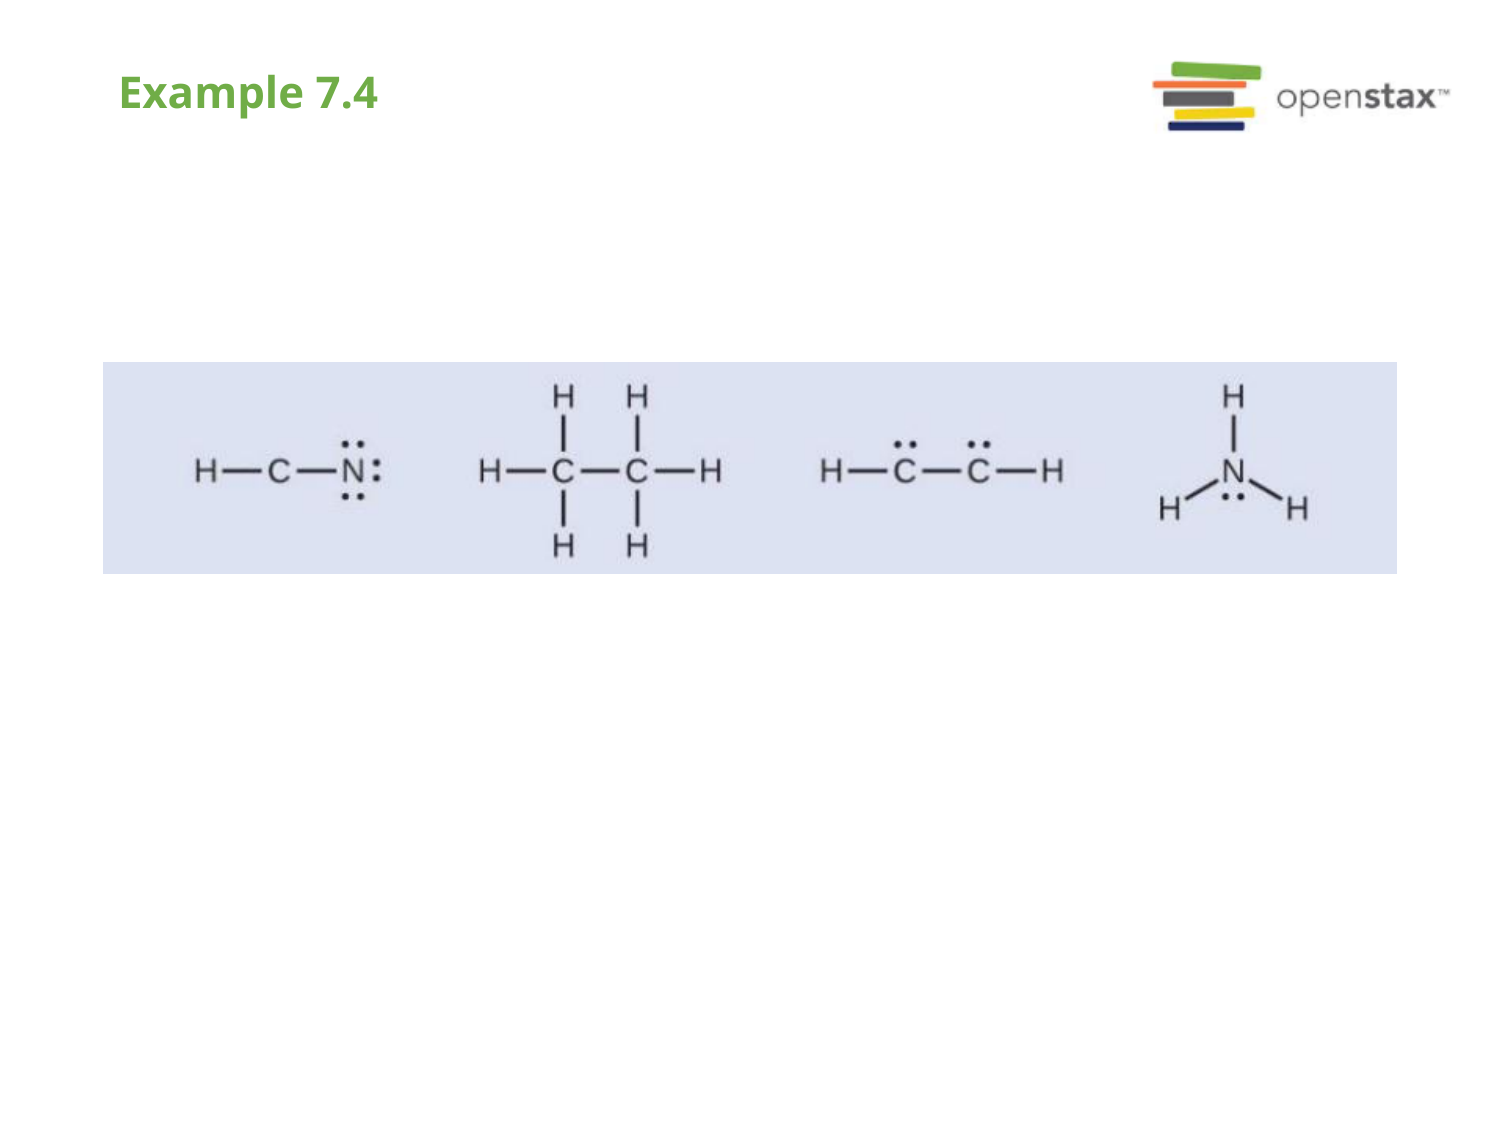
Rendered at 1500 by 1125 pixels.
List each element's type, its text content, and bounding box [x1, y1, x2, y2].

picture [1151, 59, 1452, 134]
title Example 7.4 [103, 59, 1397, 130]
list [103, 362, 1397, 574]
